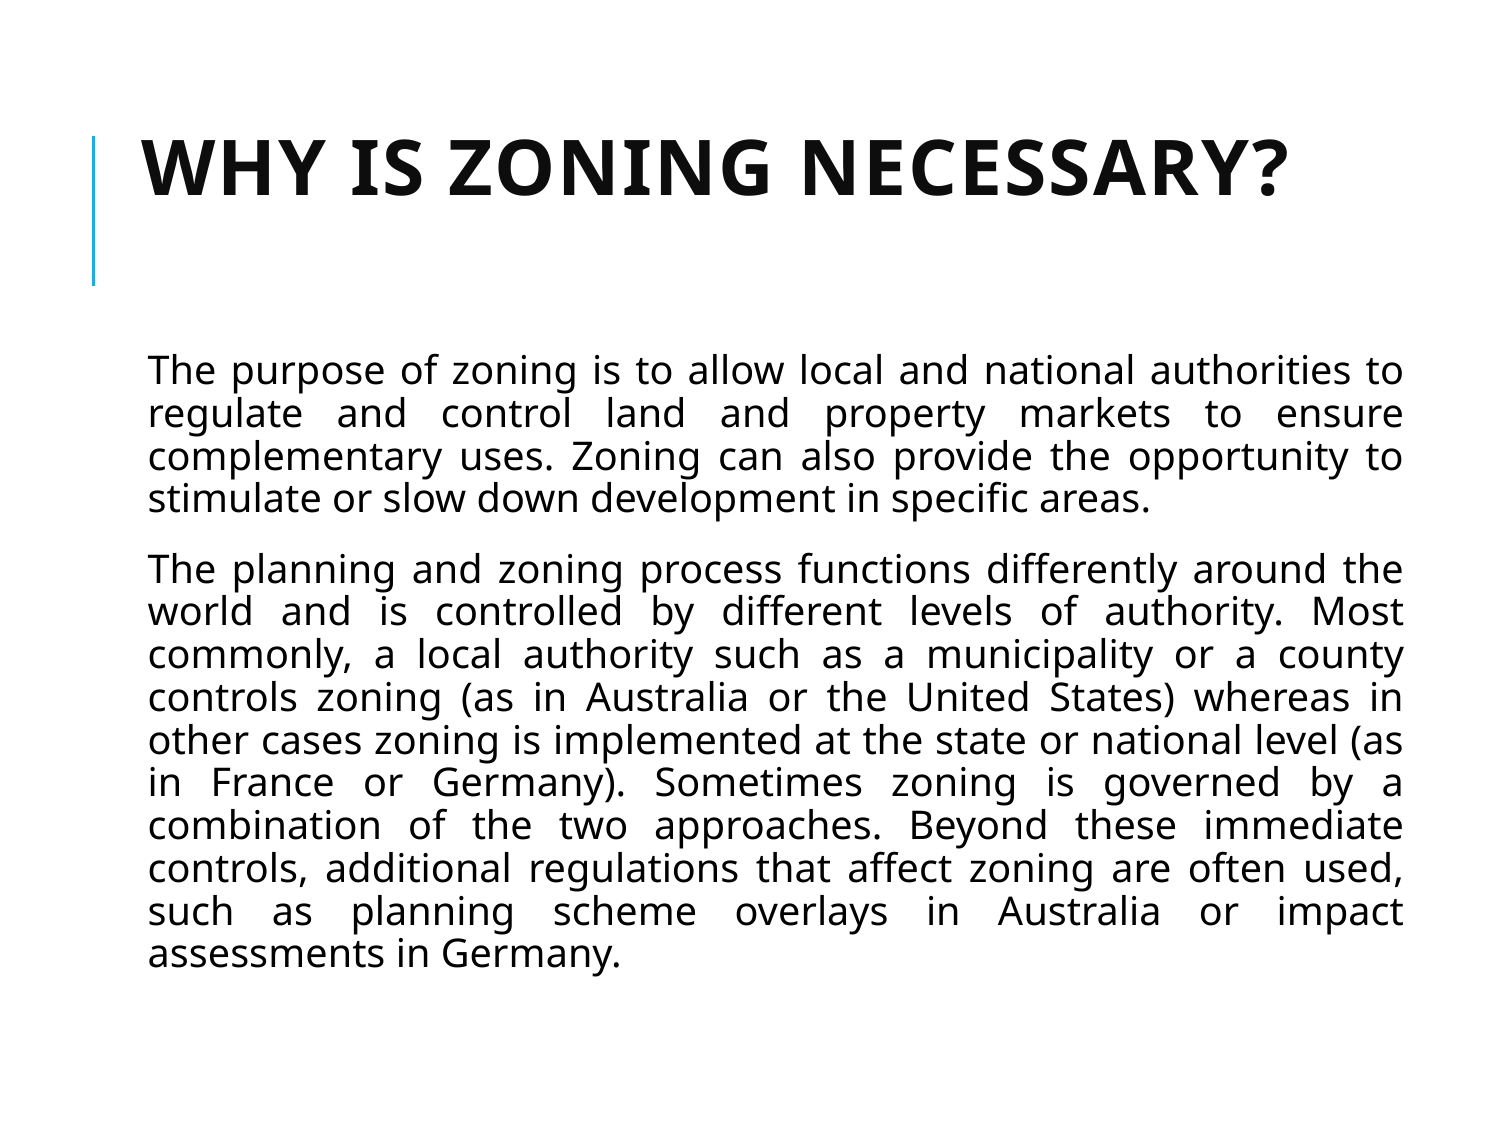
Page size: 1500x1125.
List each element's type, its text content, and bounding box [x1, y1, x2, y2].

list The purpose of zoning is to allow local and national authorities to regulate and control land and property markets to ensure complementary uses. Zoning can also provide the opportunity to stimulate or slow down development in specific areas. The planning and zoning process functions differently around the world and is controlled by different levels of authority. Most commonly, a local authority such as a municipality or a county controls zoning (as in Australia or the United States) whereas in other cases zoning is implemented at the state or national level (as in France or Germany). Sometimes zoning is governed by a combination of the two approaches. Beyond these immediate controls, additional regulations that affect zoning are often used, such as planning scheme overlays in Australia or impact assessments in Germany. [126, 299, 1414, 988]
title Why is zoning necessary? [126, 96, 1322, 299]
